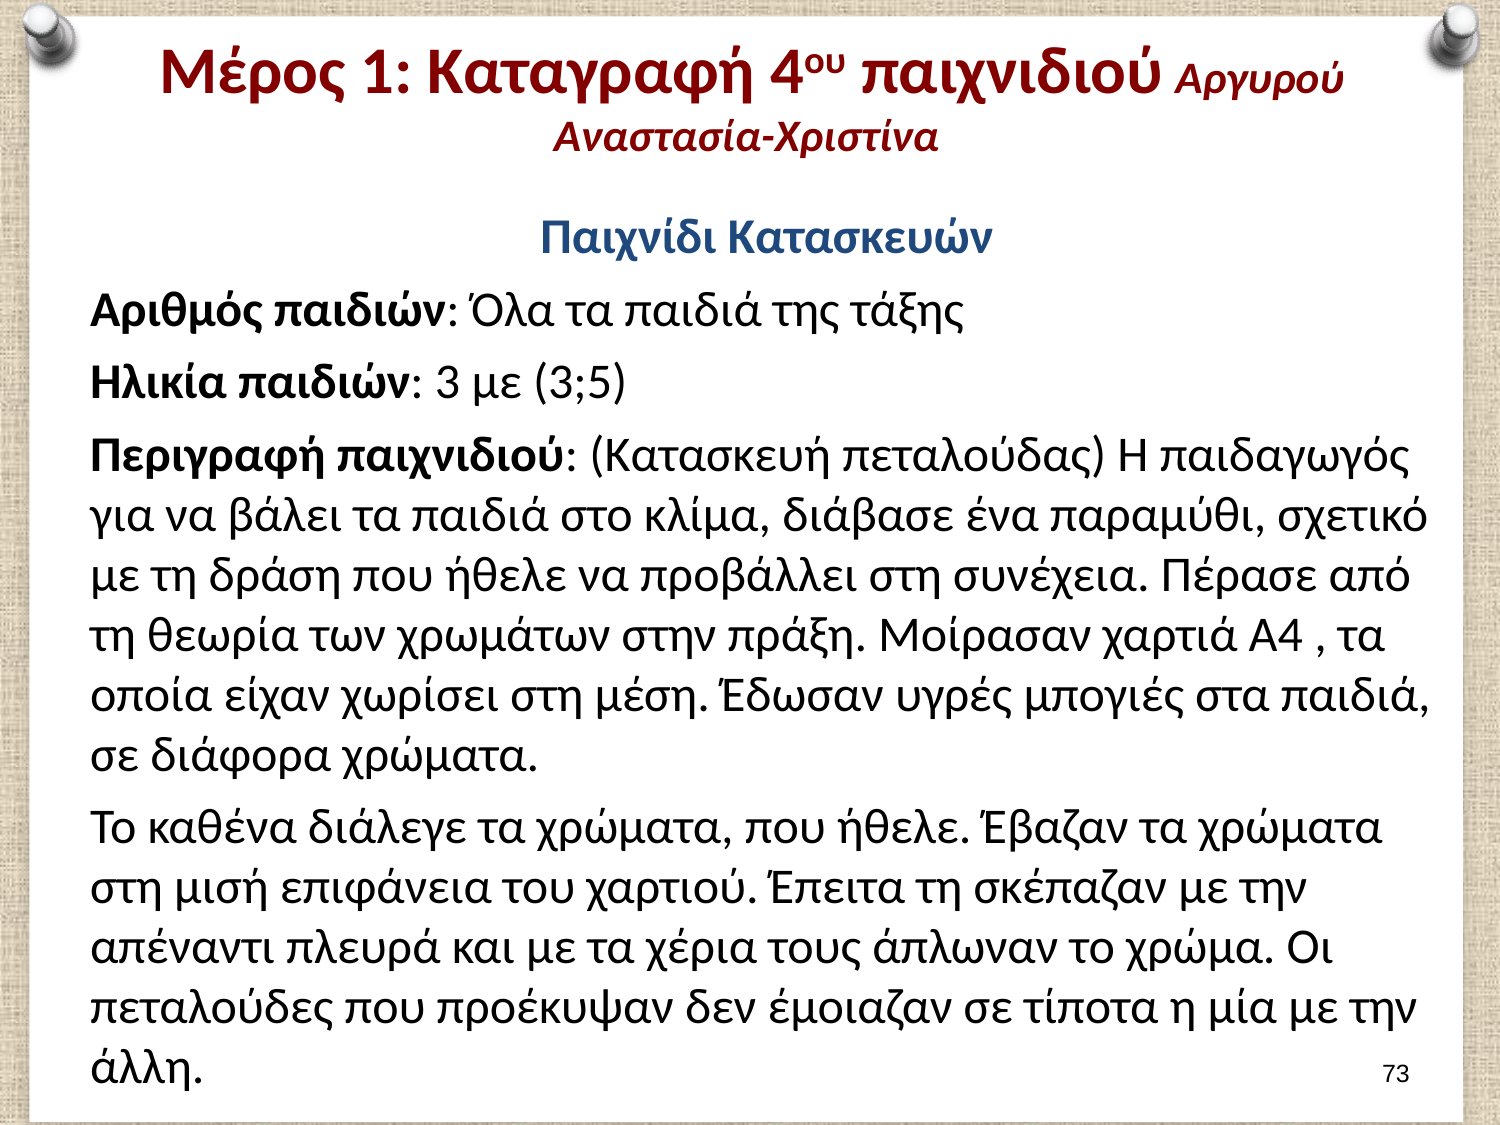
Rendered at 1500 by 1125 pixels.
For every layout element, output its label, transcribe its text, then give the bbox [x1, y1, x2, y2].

picture [0, 0, 1500, 1125]
list Παιχνίδι Κατασκευών Αριθμός παιδιών: Όλα τα παιδιά της τάξης Ηλικία παιδιών: 3 με (3;5) Περιγραφή παιχνιδιού: (Κατασκευή πεταλούδας) Η παιδαγωγός για να βάλει τα παιδιά στο κλίμα, διάβασε ένα παραμύθι, σχετικό με τη δράση που ήθελε να προβάλλει στη συνέχεια. Πέρασε από τη θεωρία των χρωμάτων στην πράξη. Μοίρασαν χαρτιά Α4 , τα οποία είχαν χωρίσει στη μέση. Έδωσαν υγρές μπογιές στα παιδιά, σε διάφορα χρώματα. Το καθένα διάλεγε τα χρώματα, που ήθελε. Έβαζαν τα χρώματα στη μισή επιφάνεια του χαρτιού. Έπειτα τη σκέπαζαν με την απέναντι πλευρά και με τα χέρια τους άπλωναν το χρώμα. Οι πεταλούδες που προέκυψαν δεν έμοιαζαν σε τίποτα η μία με την άλλη. [75, 196, 1459, 1024]
slide_number 72 [1074, 1042, 1425, 1103]
title Μέρος 1: Καταγραφή 4ου παιχνιδιού Αργυρού Αναστασία-Χριστίνα [76, 19, 1427, 169]
